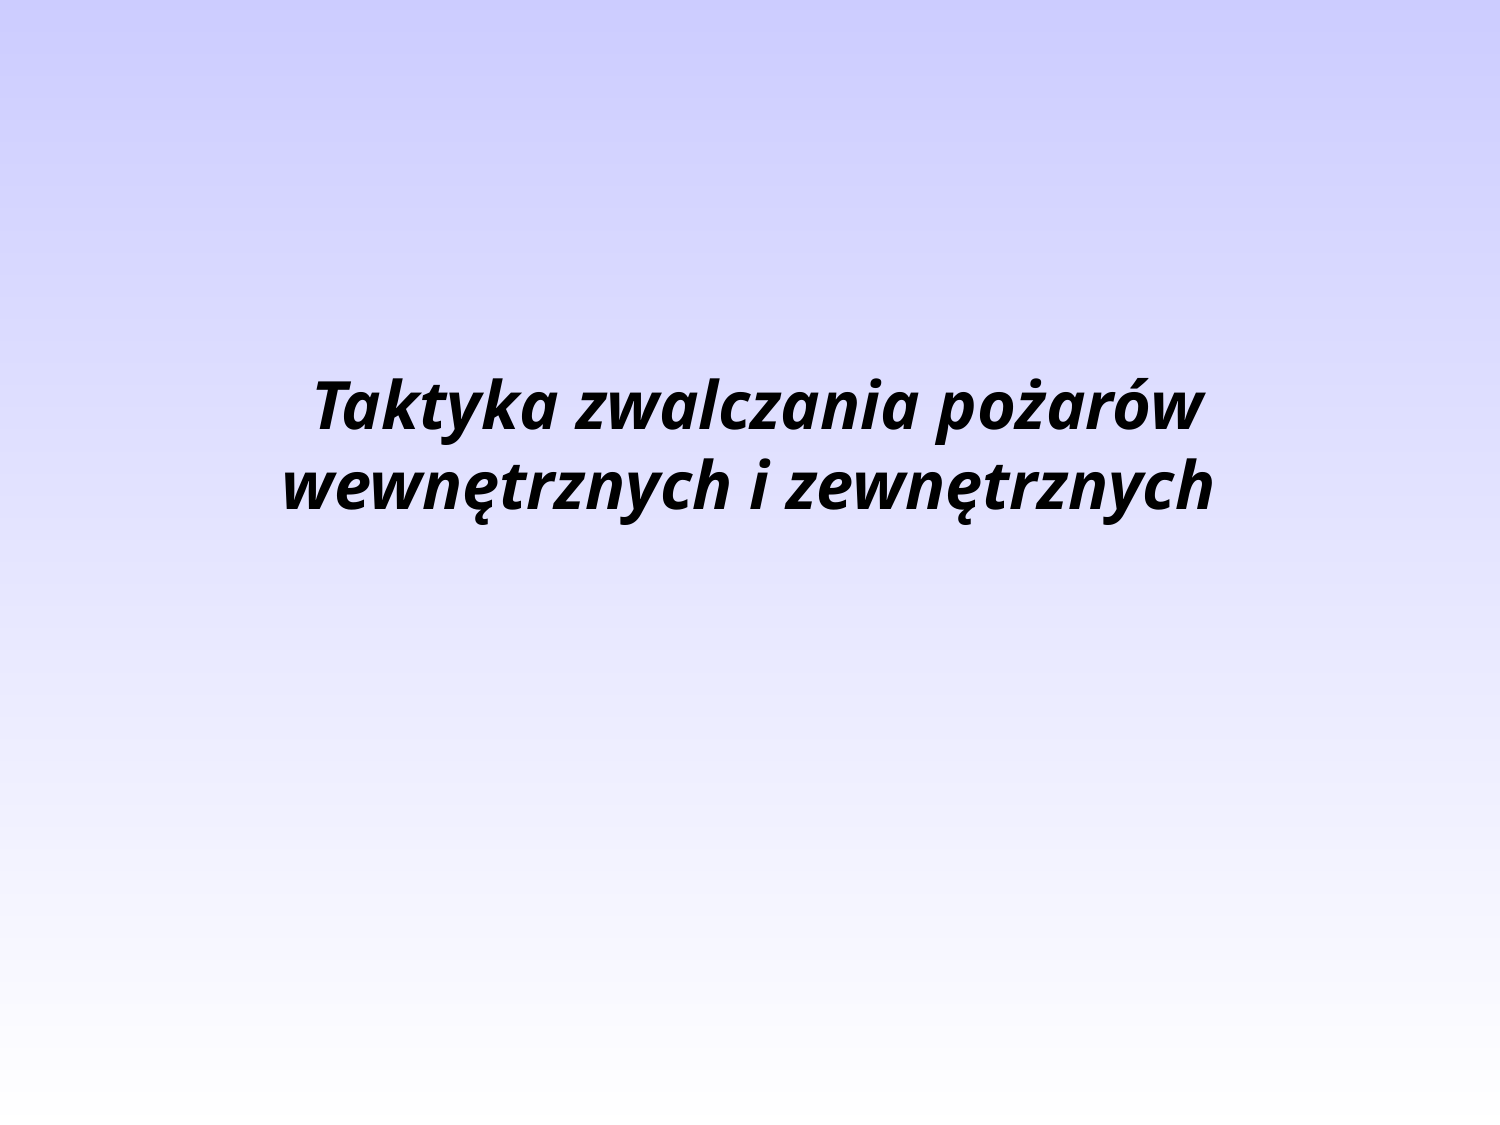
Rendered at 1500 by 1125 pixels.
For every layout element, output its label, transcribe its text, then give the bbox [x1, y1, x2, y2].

text_box Taktyka zwalczania pożarów wewnętrznych i zewnętrznych [119, 355, 1396, 531]
